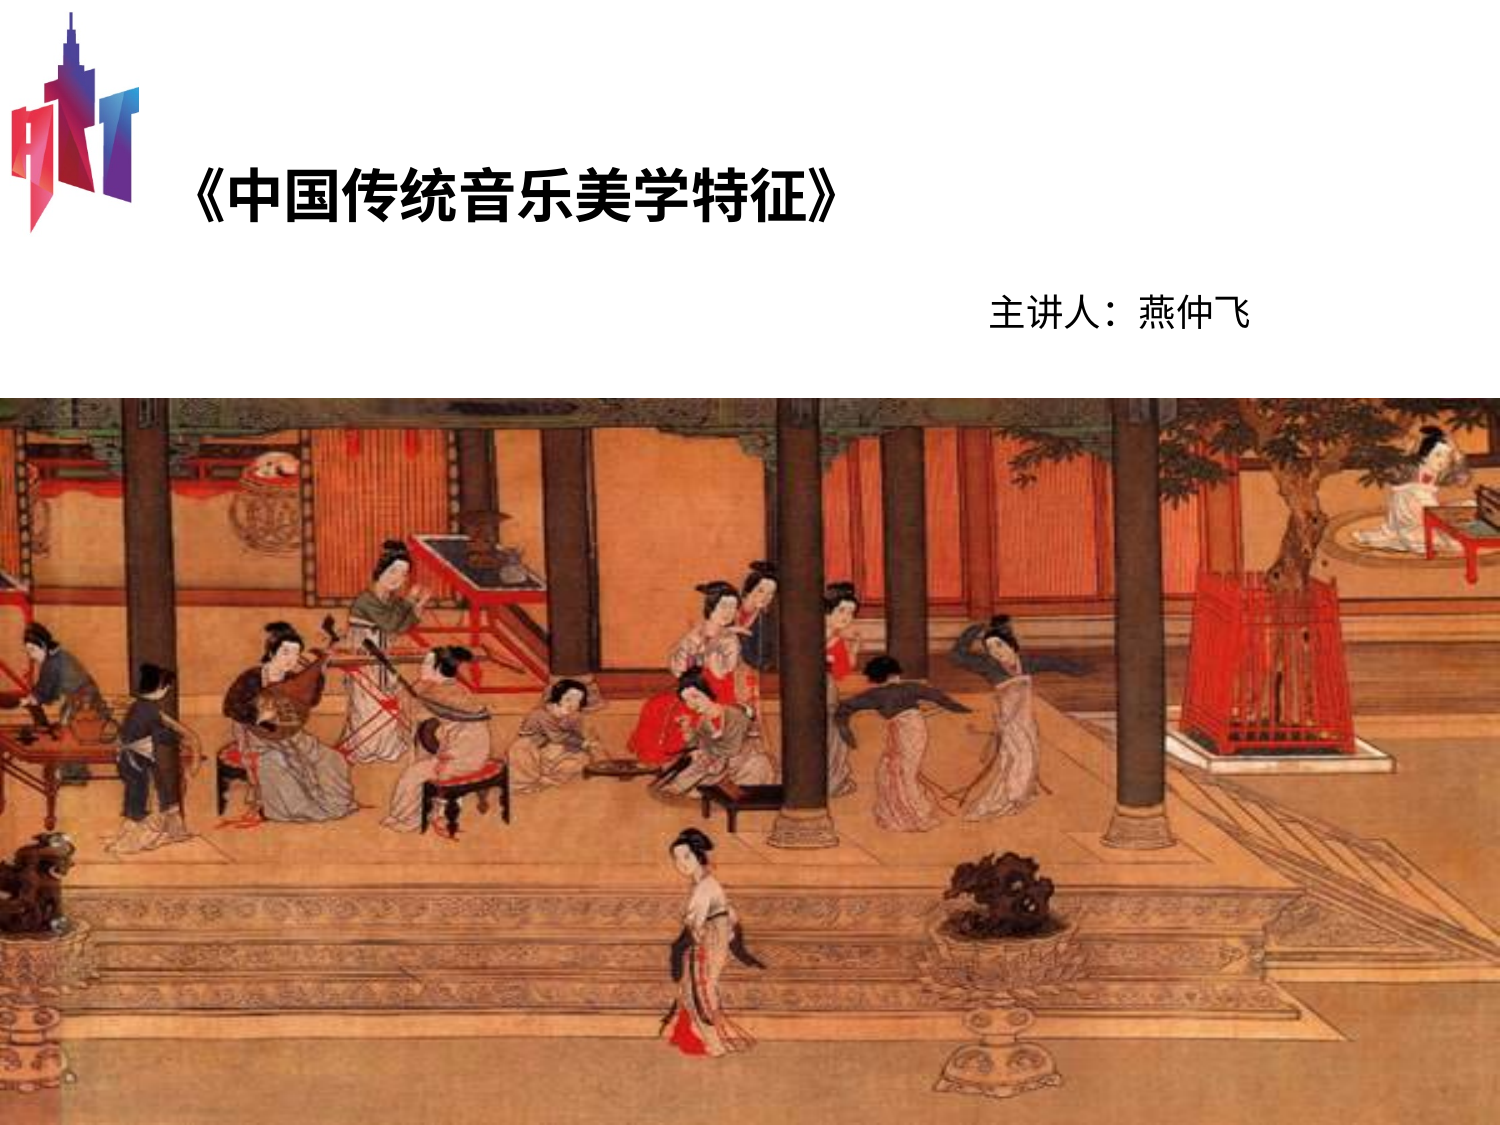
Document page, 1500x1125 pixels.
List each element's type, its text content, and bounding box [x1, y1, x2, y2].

text_box 《中国传统音乐美学特征》 [152, 117, 1500, 237]
picture [0, 398, 1500, 1125]
text_box 主讲人：燕仲飞 [974, 281, 1267, 341]
picture [0, 0, 140, 237]
